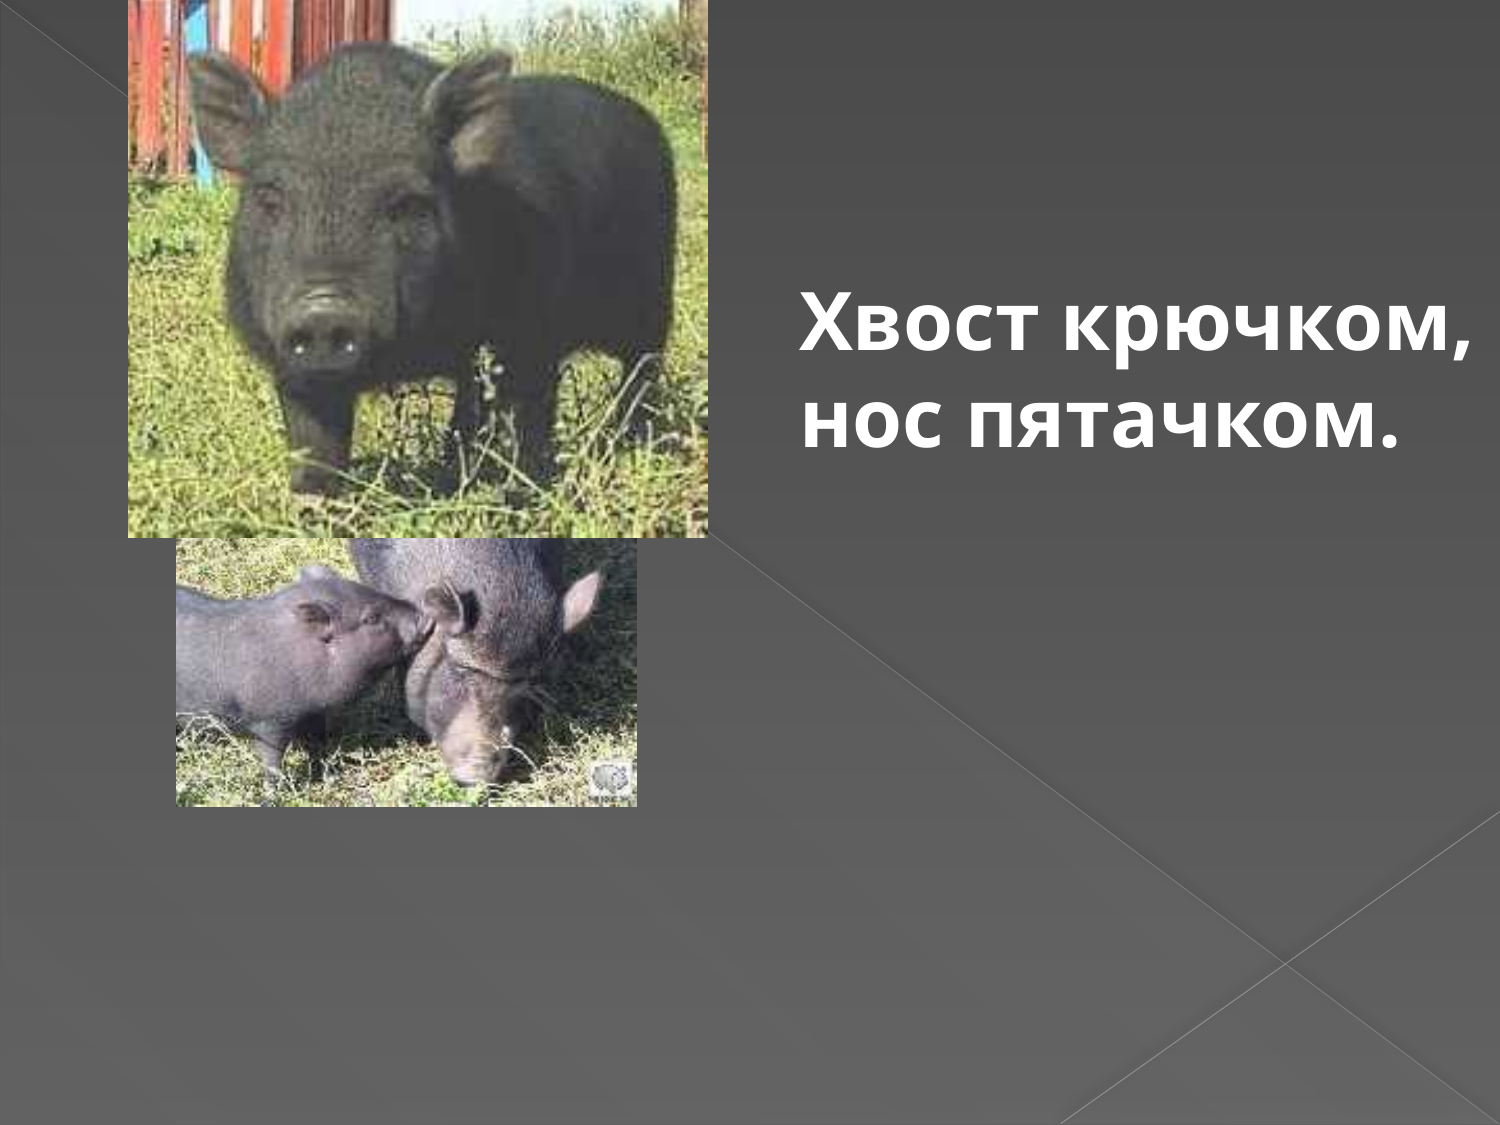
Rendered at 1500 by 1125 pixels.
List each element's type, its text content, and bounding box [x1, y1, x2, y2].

list Хвост крючком, нос пятачком. [762, 262, 1500, 563]
picture [128, 0, 708, 539]
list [175, 540, 637, 808]
